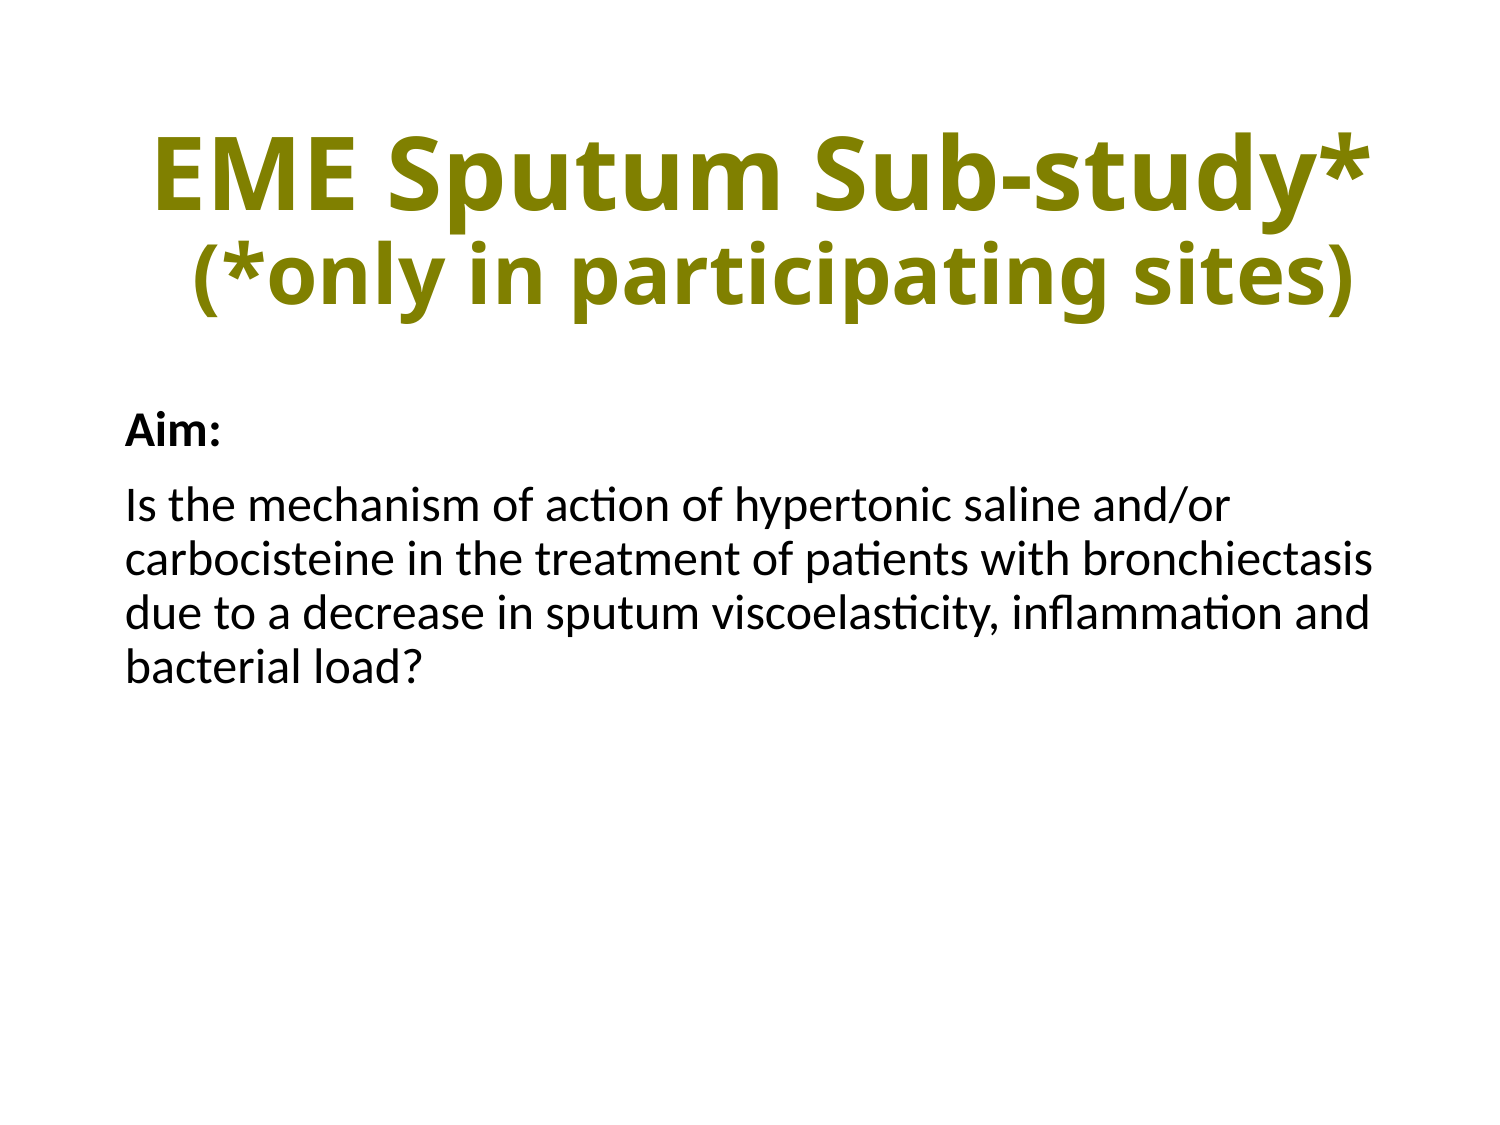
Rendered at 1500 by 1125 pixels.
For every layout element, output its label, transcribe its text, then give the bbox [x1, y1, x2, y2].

title EME Sputum Sub-study* (*only in participating sites) [127, 113, 1422, 332]
list Aim: Is the mechanism of action of hypertonic saline and/or carbocisteine in the treatment of patients with bronchiectasis due to a decrease in sputum viscoelasticity, inflammation and bacterial load? [109, 396, 1404, 788]
